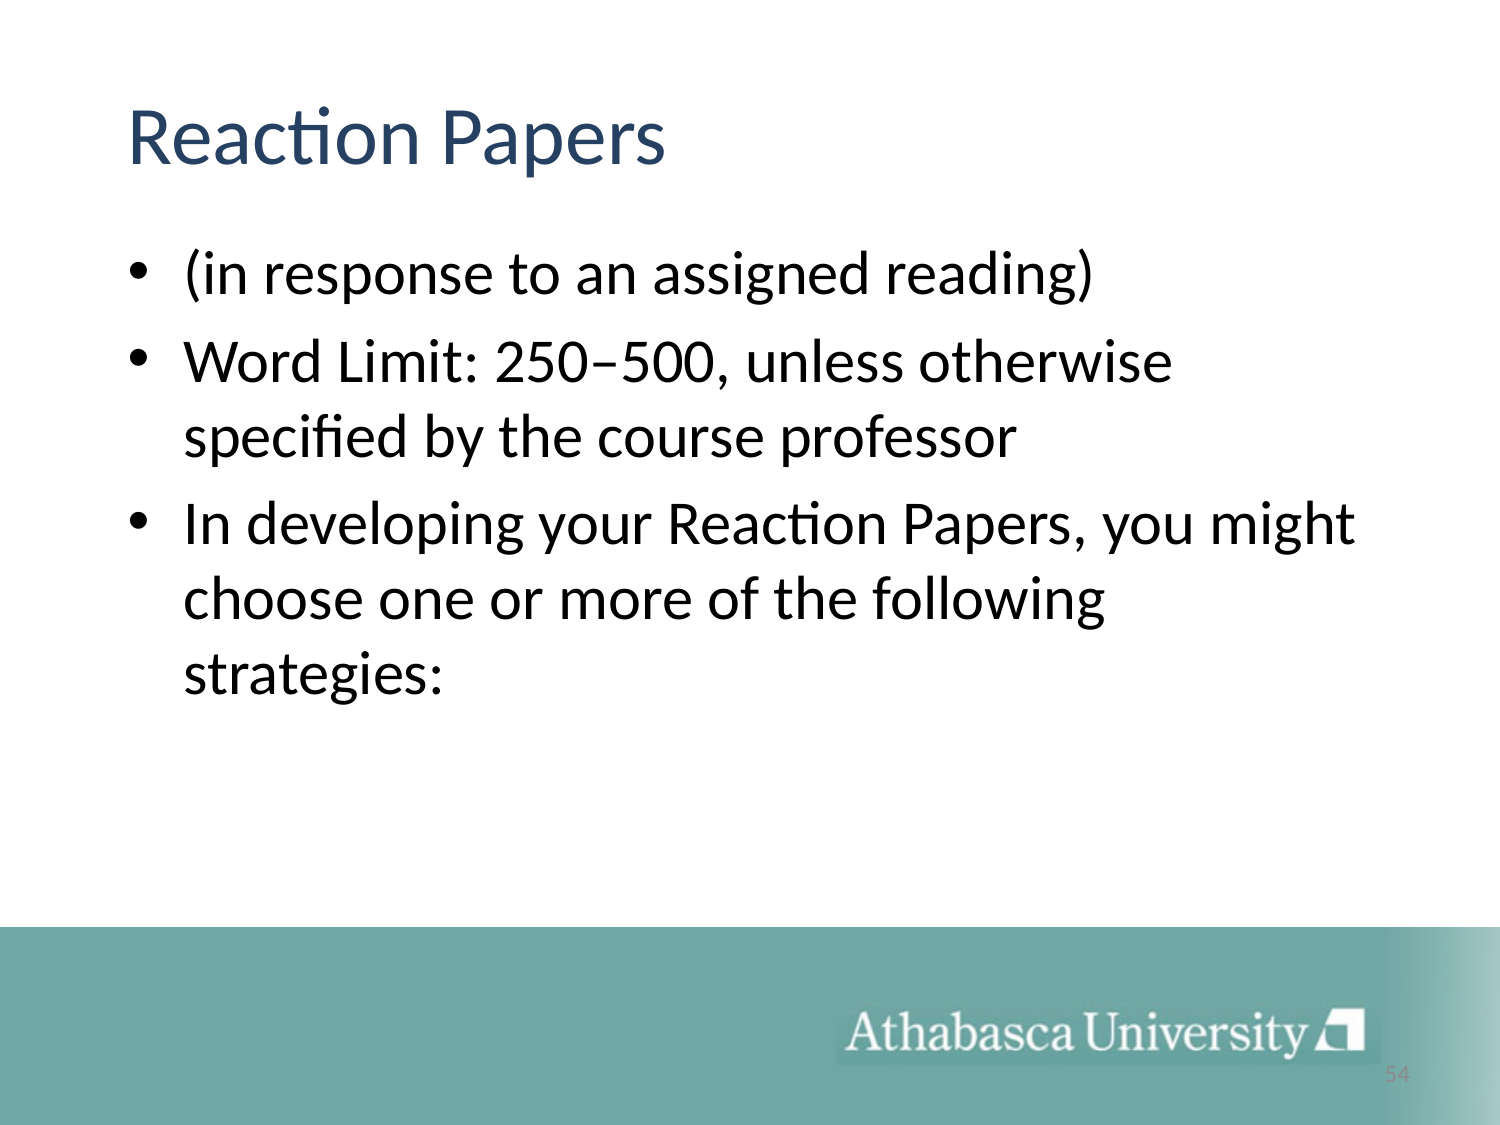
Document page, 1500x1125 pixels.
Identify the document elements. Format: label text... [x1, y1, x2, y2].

picture [0, 926, 1500, 1125]
list (in response to an assigned reading) Word Limit: 250–500, unless otherwise specified by the course professor In developing your Reaction Papers, you might choose one or more of the following strategies: [112, 224, 1388, 900]
title Reaction Papers [112, 37, 1388, 224]
